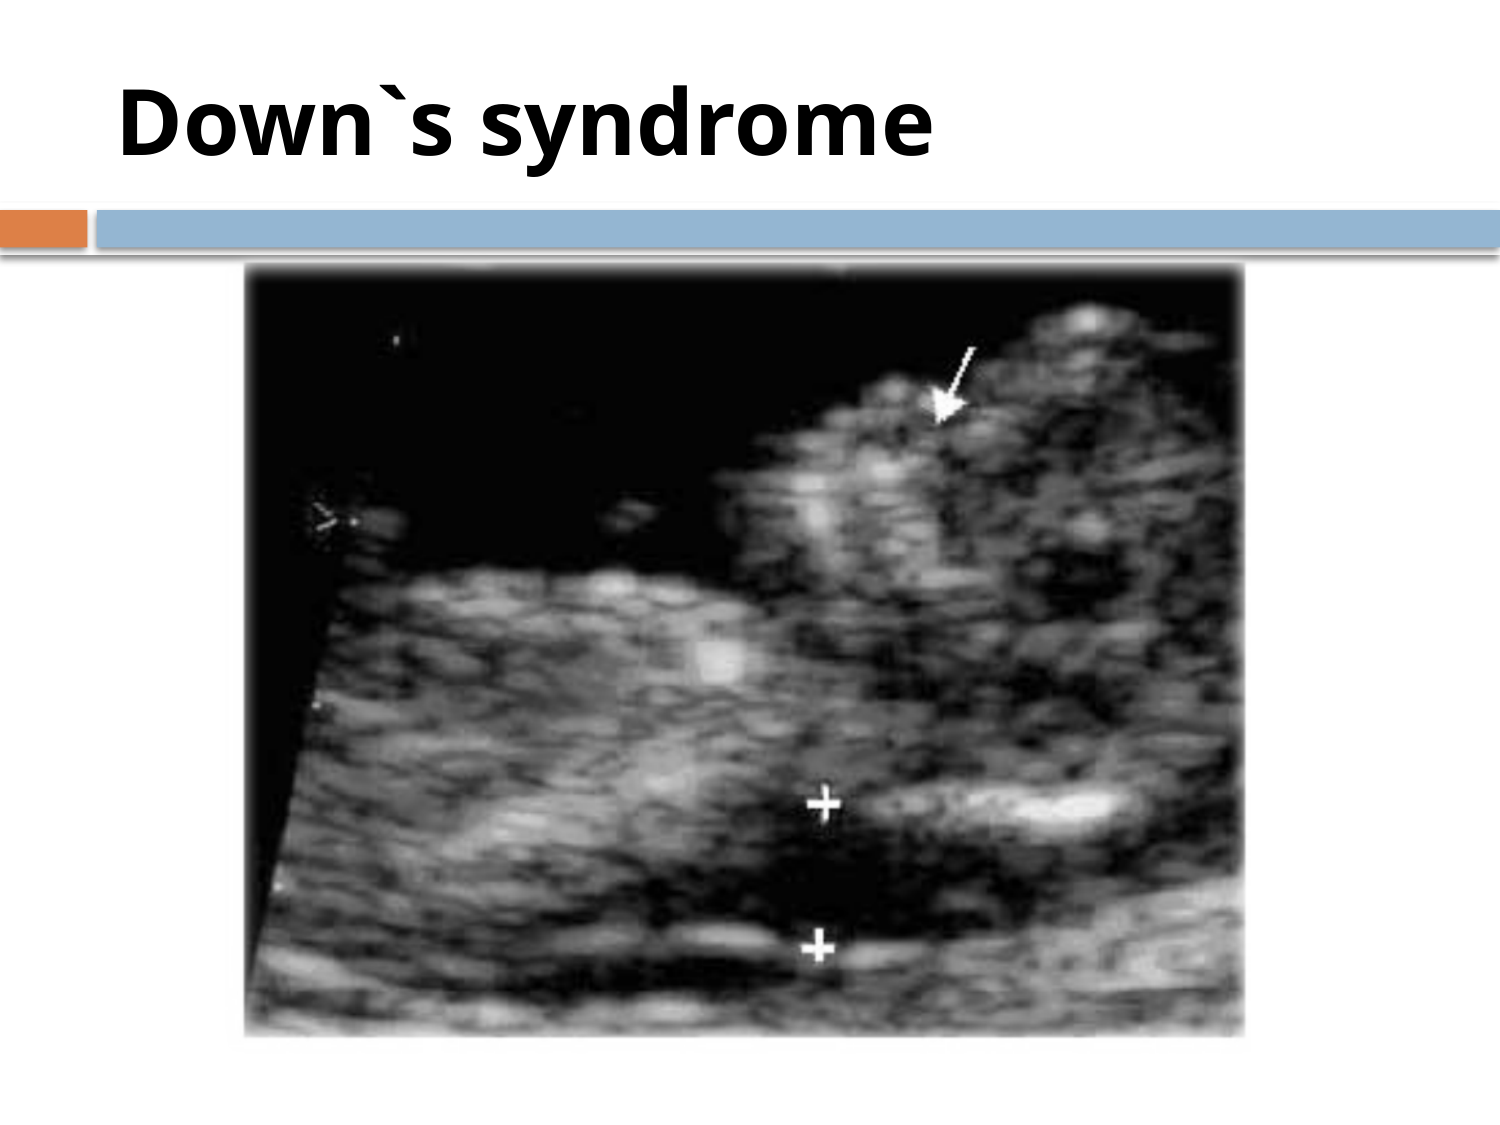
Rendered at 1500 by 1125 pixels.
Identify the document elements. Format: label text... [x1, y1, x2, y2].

title Down`s syndrome [100, 37, 1438, 200]
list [224, 249, 1263, 1054]
